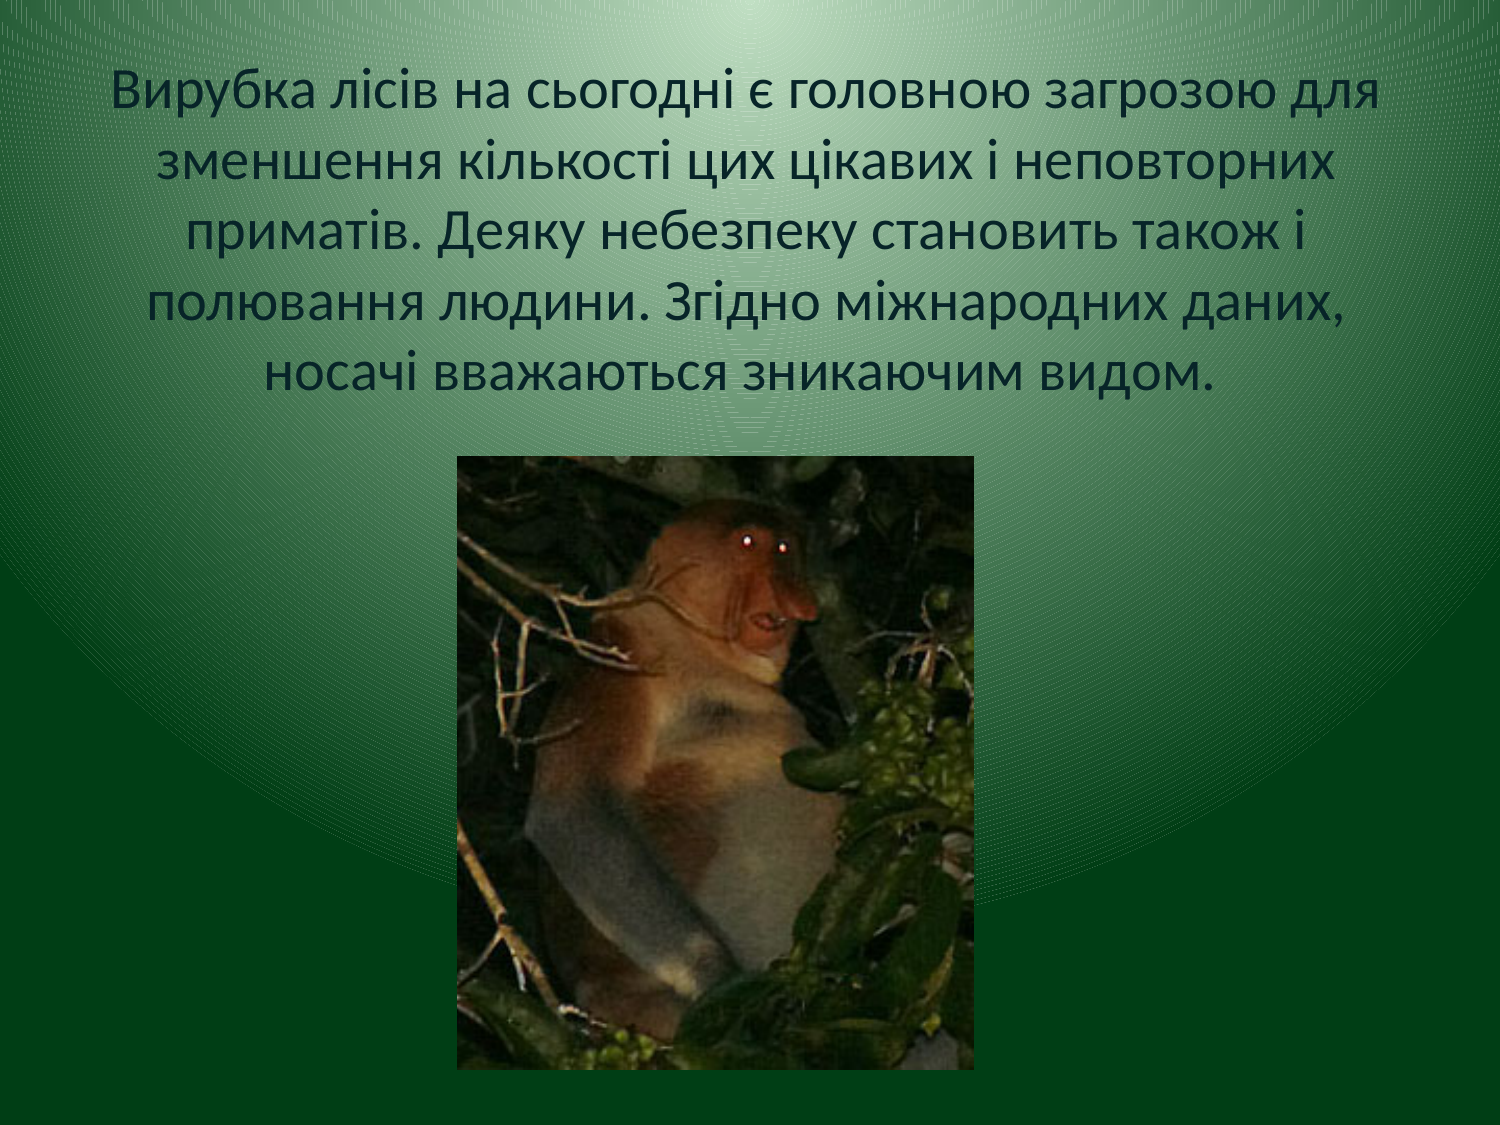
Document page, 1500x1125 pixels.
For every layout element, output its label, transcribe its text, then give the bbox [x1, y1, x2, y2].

subtitle Вирубка лісів на сьогодні є головною загрозою для зменшення кількості цих цікавих і неповторних приматів. Деяку небезпеку становить також і полювання людини. Згідно міжнародних даних, носачі вважаються зникаючим видом. [88, 42, 1407, 434]
picture [456, 456, 974, 1070]
